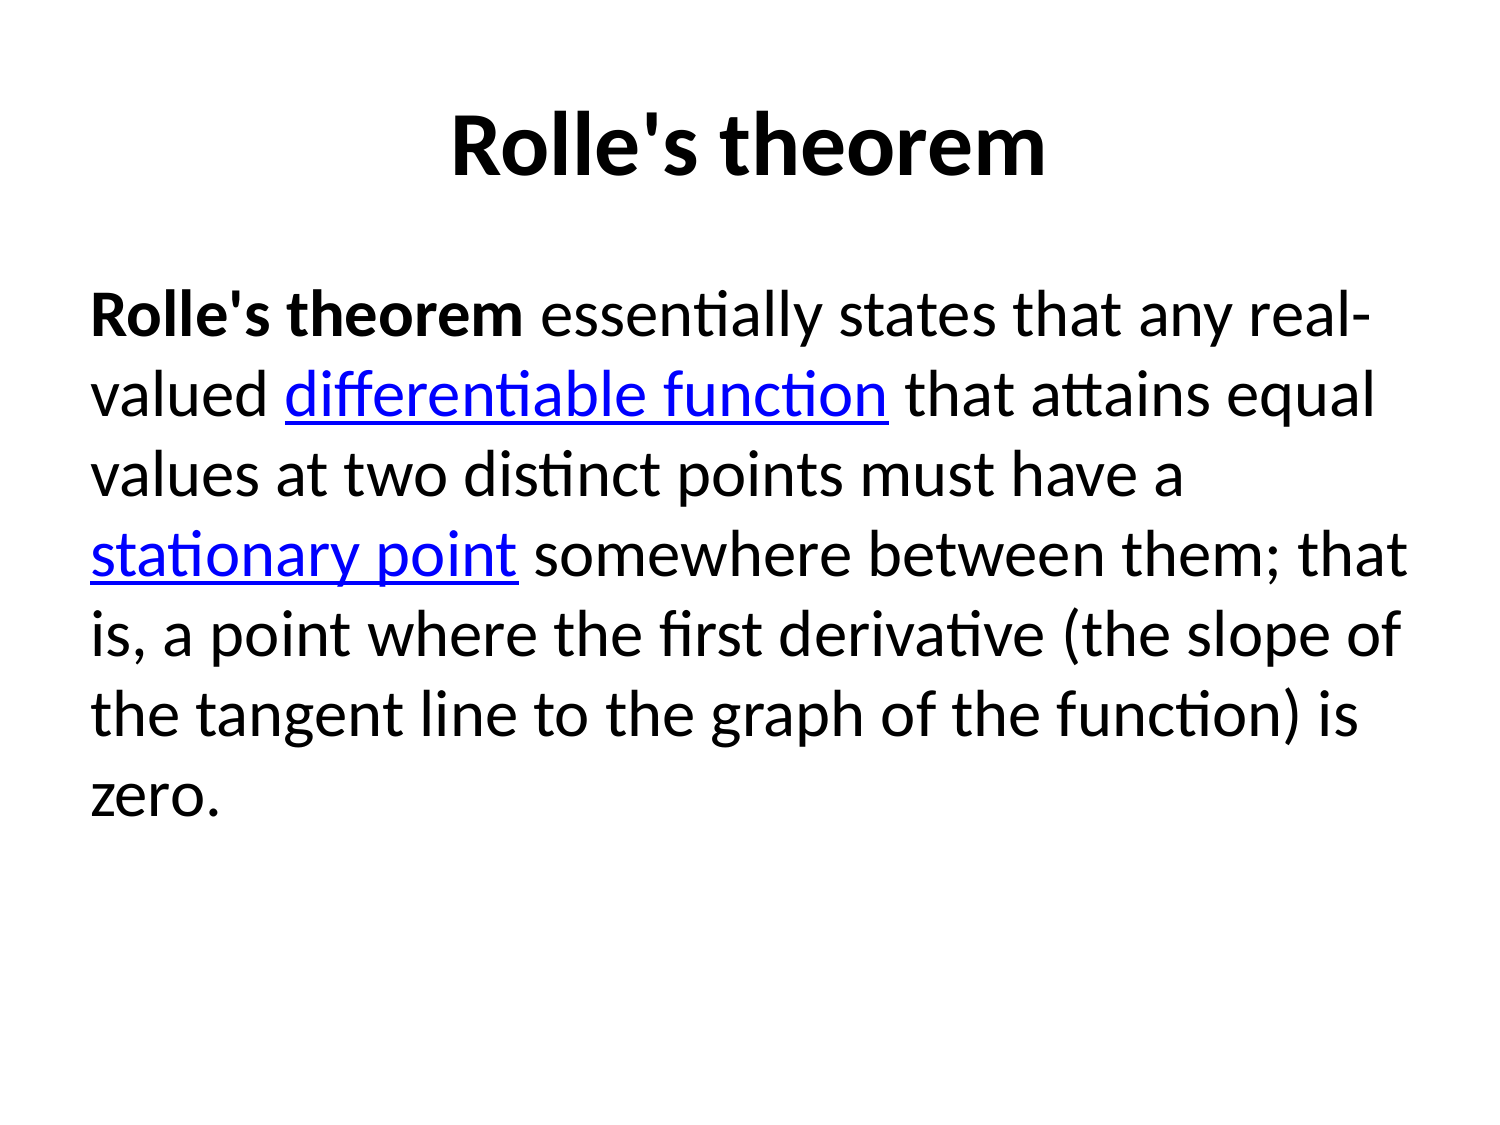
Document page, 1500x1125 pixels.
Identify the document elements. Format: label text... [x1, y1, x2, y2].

title Rolle's theorem [75, 45, 1425, 233]
list Rolle's theorem essentially states that any real-valued differentiable function that attains equal values at two distinct points must have a stationary point somewhere between them; that is, a point where the first derivative (the slope of the tangent line to the graph of the function) is zero. [75, 262, 1425, 1005]
